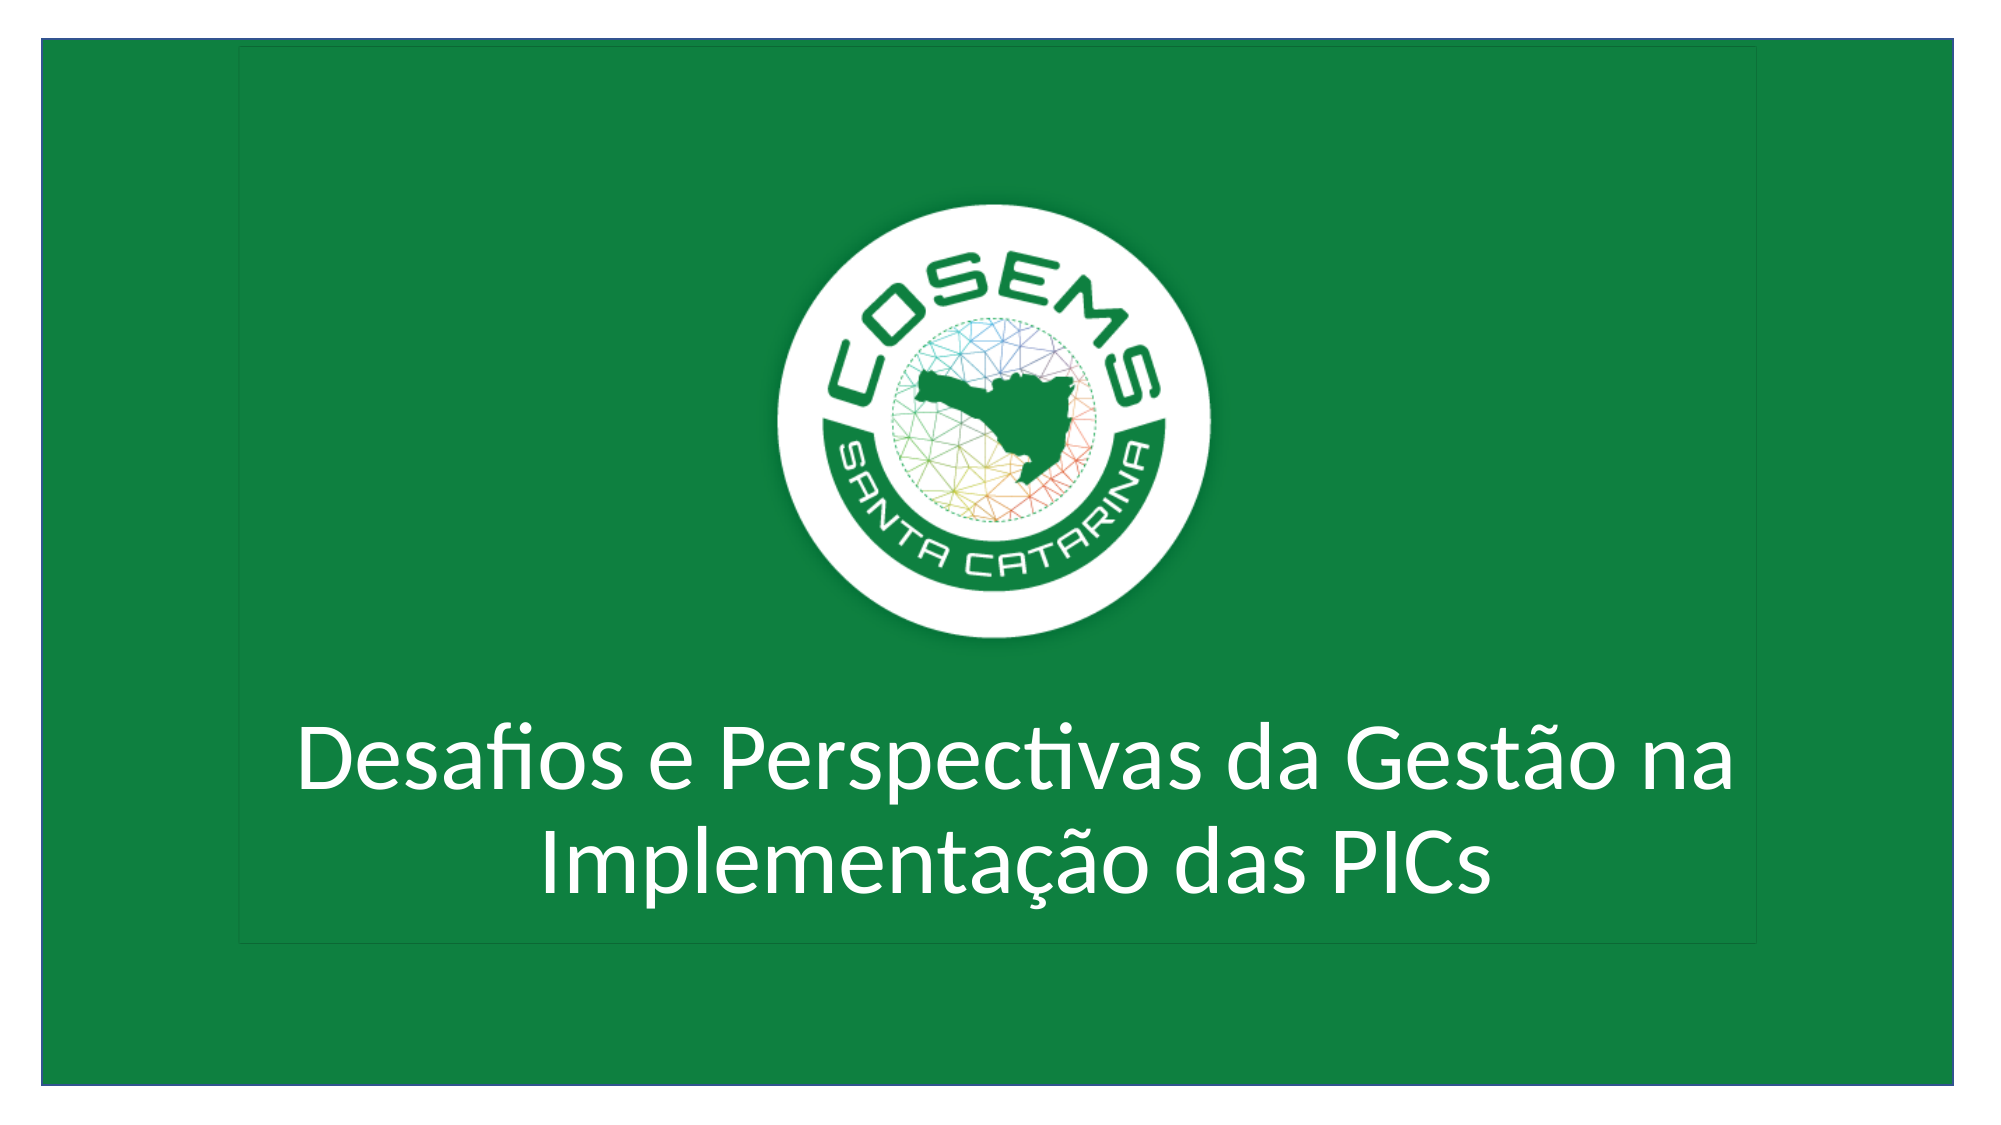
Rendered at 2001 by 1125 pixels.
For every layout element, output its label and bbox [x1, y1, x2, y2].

list [192, 0, 1803, 990]
text_box [41, 38, 1954, 1086]
